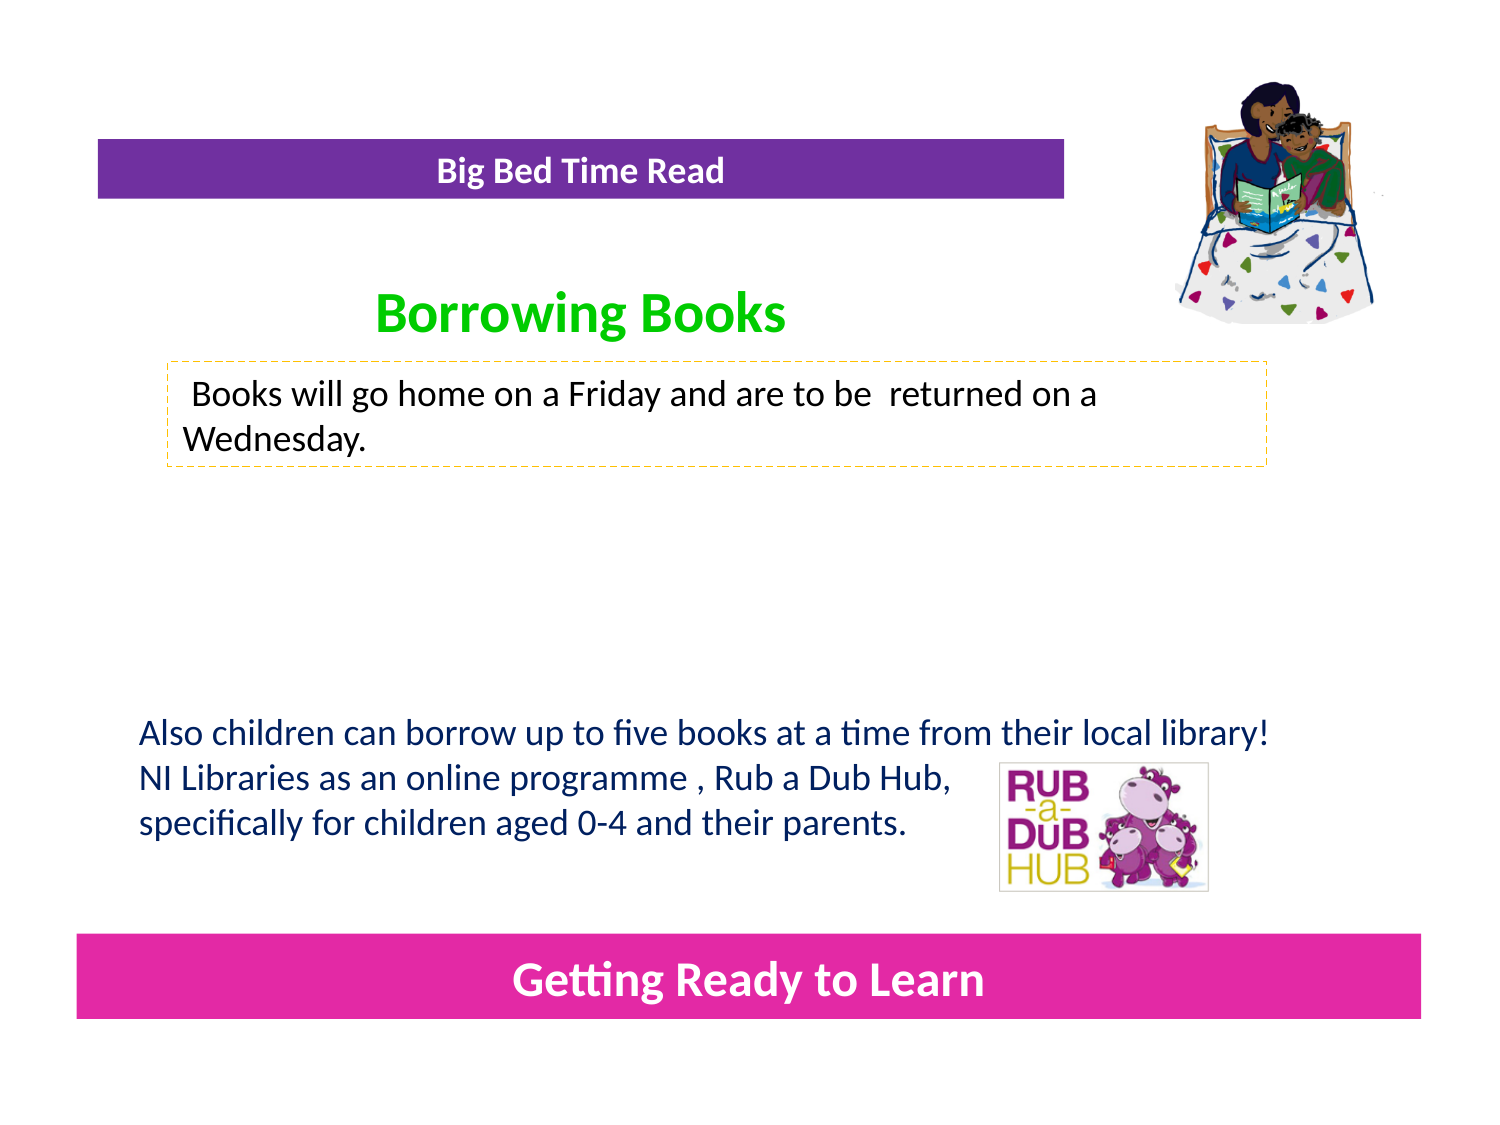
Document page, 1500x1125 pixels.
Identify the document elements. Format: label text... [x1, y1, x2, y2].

picture [997, 756, 1212, 895]
text_box Books will go home on a Friday and are to be returned on a Wednesday. [167, 361, 1267, 467]
text_box Getting Ready to Learn [76, 933, 1422, 1019]
picture [1174, 75, 1384, 325]
text_box Borrowing Books [360, 267, 825, 361]
text_box Big Bed Time Read [97, 139, 1065, 199]
text_box Also children can borrow up to five books at a time from their local library! NI Libraries as an online programme , Rub a Dub Hub, specifically for children aged 0-4 and their parents. [123, 700, 1306, 896]
